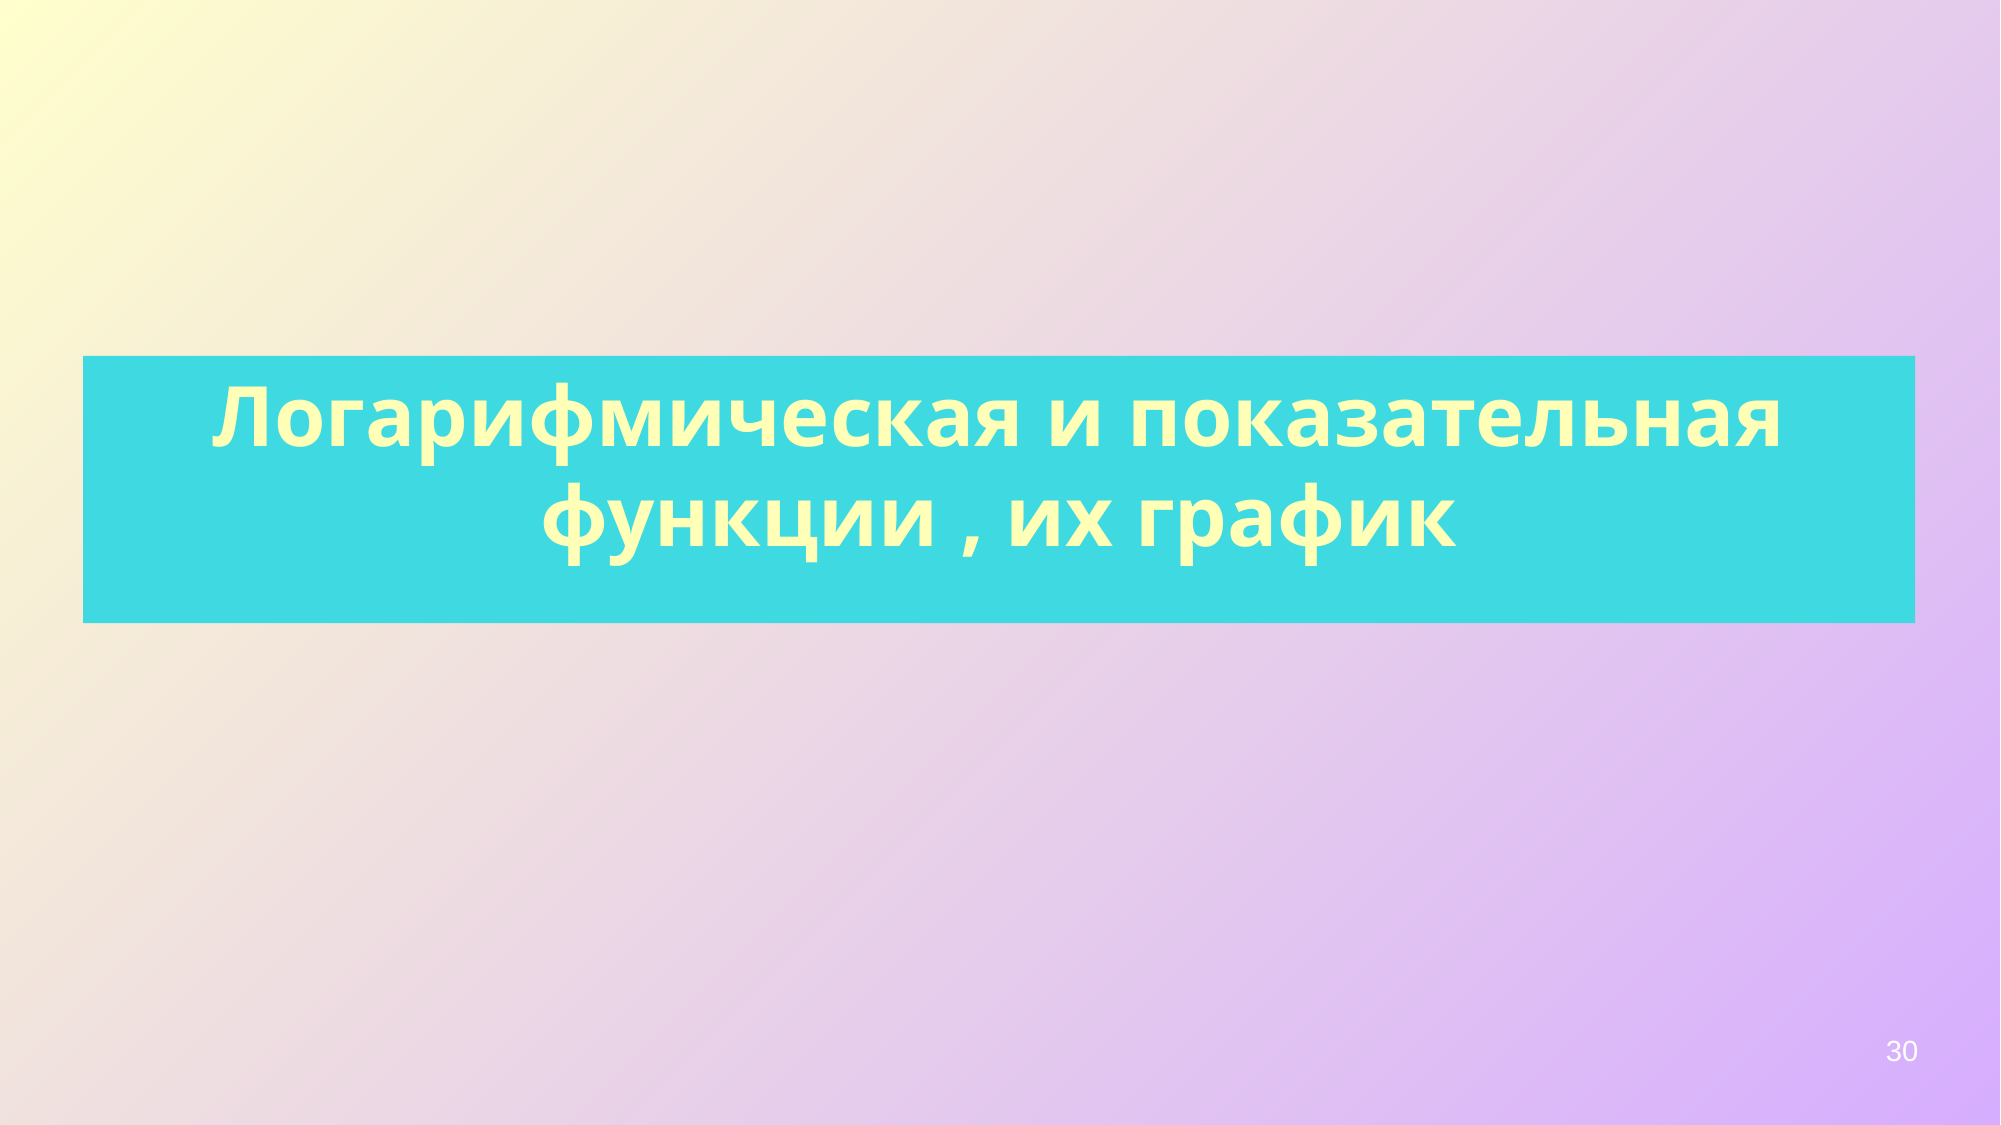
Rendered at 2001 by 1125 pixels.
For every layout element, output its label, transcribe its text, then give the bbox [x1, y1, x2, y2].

text_box Логарифмическая и показательная функции , их график [83, 355, 1916, 624]
slide_number 30 [1517, 1024, 1934, 1103]
